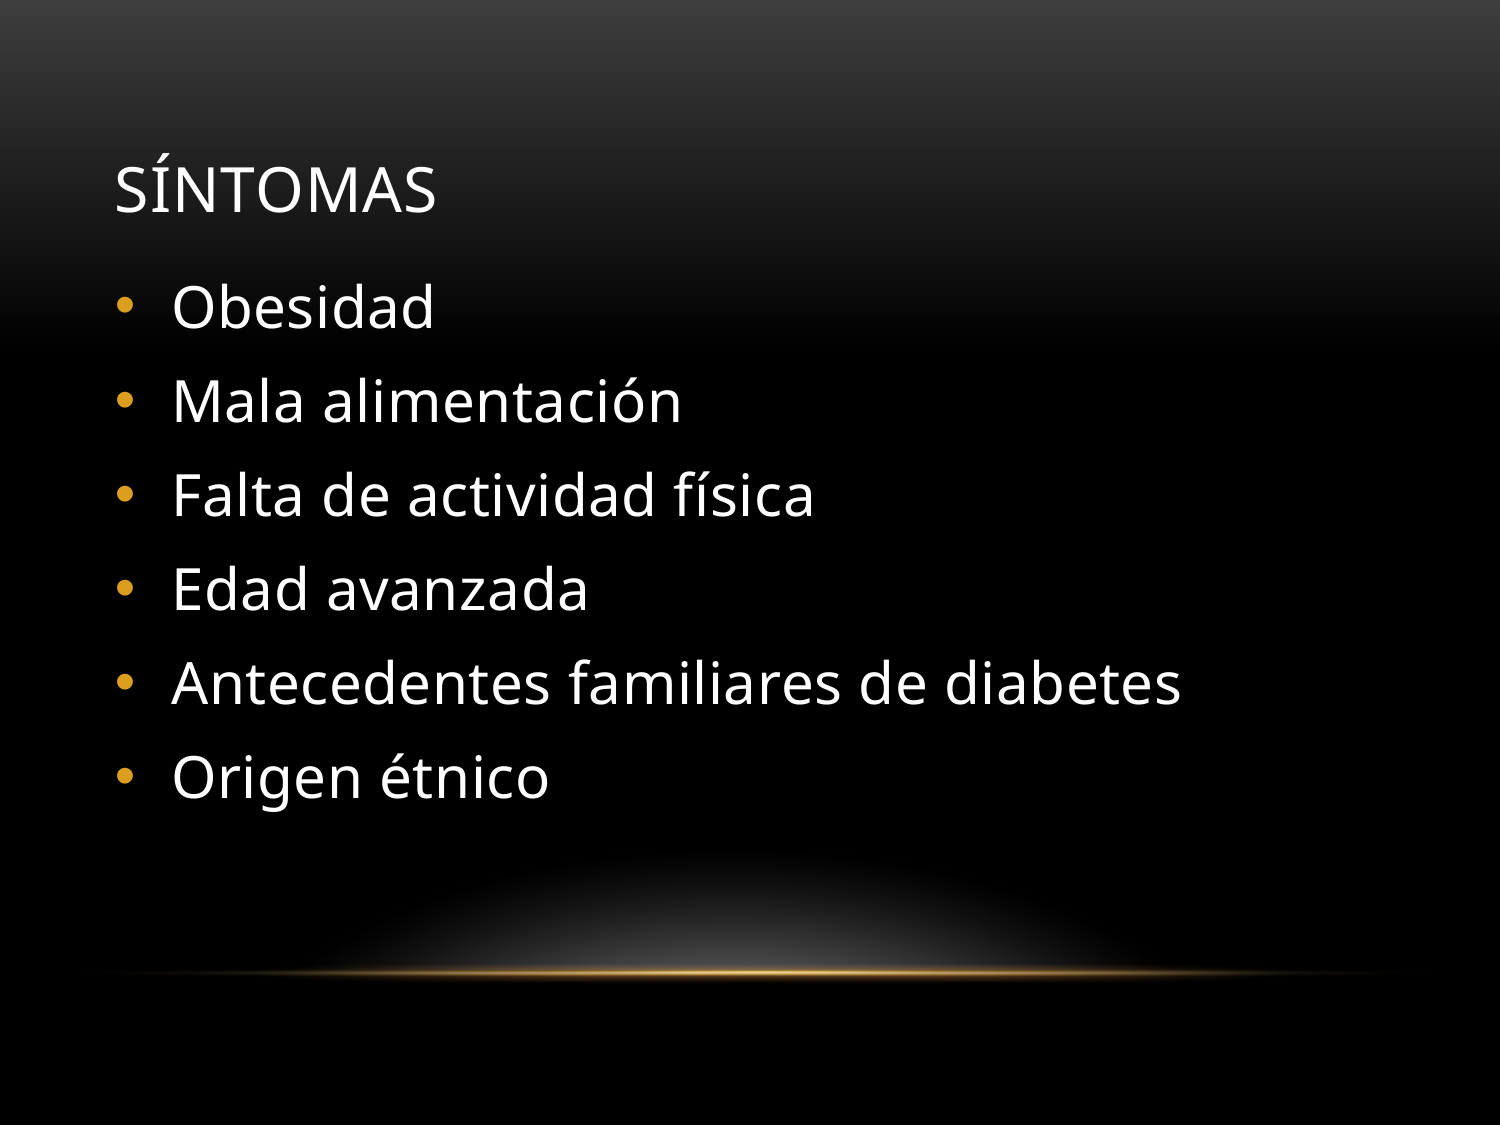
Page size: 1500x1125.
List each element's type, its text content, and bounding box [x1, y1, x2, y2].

picture [0, 0, 1500, 1125]
list Obesidad Mala alimentación Falta de actividad física Edad avanzada Antecedentes familiares de diabetes Origen étnico [99, 262, 1400, 938]
title Síntomas [99, 45, 1400, 233]
